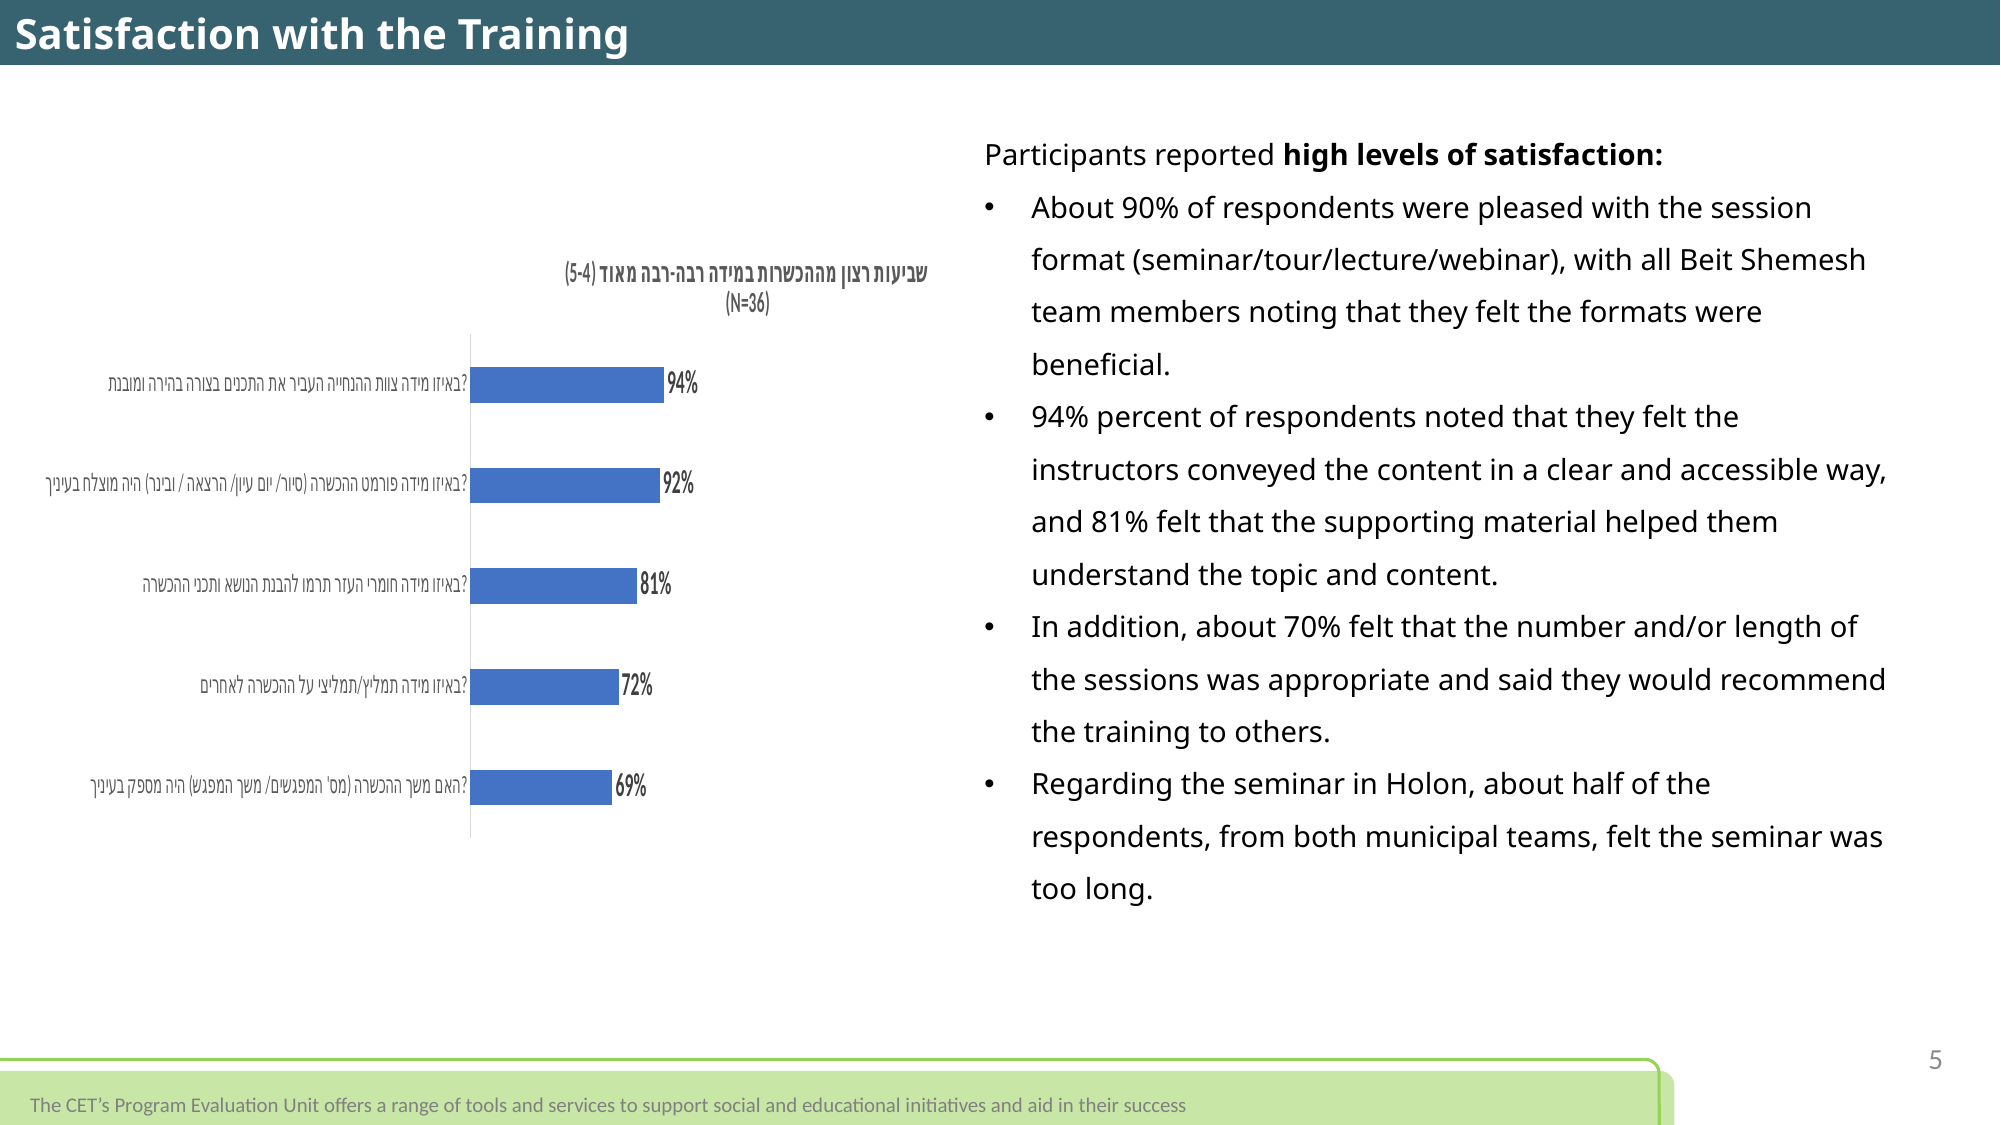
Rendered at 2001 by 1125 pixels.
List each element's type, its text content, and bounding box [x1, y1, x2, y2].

text_box Participants reported high levels of satisfaction: About 90% of respondents were pleased with the session format (seminar/tour/lecture/webinar), with all Beit Shemesh team members noting that they felt the formats were beneficial. 94% percent of respondents noted that they felt the instructors conveyed the content in a clear and accessible way, and 81% felt that the supporting material helped them understand the topic and content. In addition, about 70% felt that the number and/or length of the sessions was appropriate and said they would recommend the training to others. Regarding the seminar in Holon, about half of the respondents, from both municipal teams, felt the seminar was too long. [969, 111, 1906, 913]
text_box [0, 1059, 1709, 1125]
slide_number 5 [1853, 1028, 1959, 1088]
chart [44, 224, 948, 869]
text_box Satisfaction with the Training [0, 0, 2000, 65]
